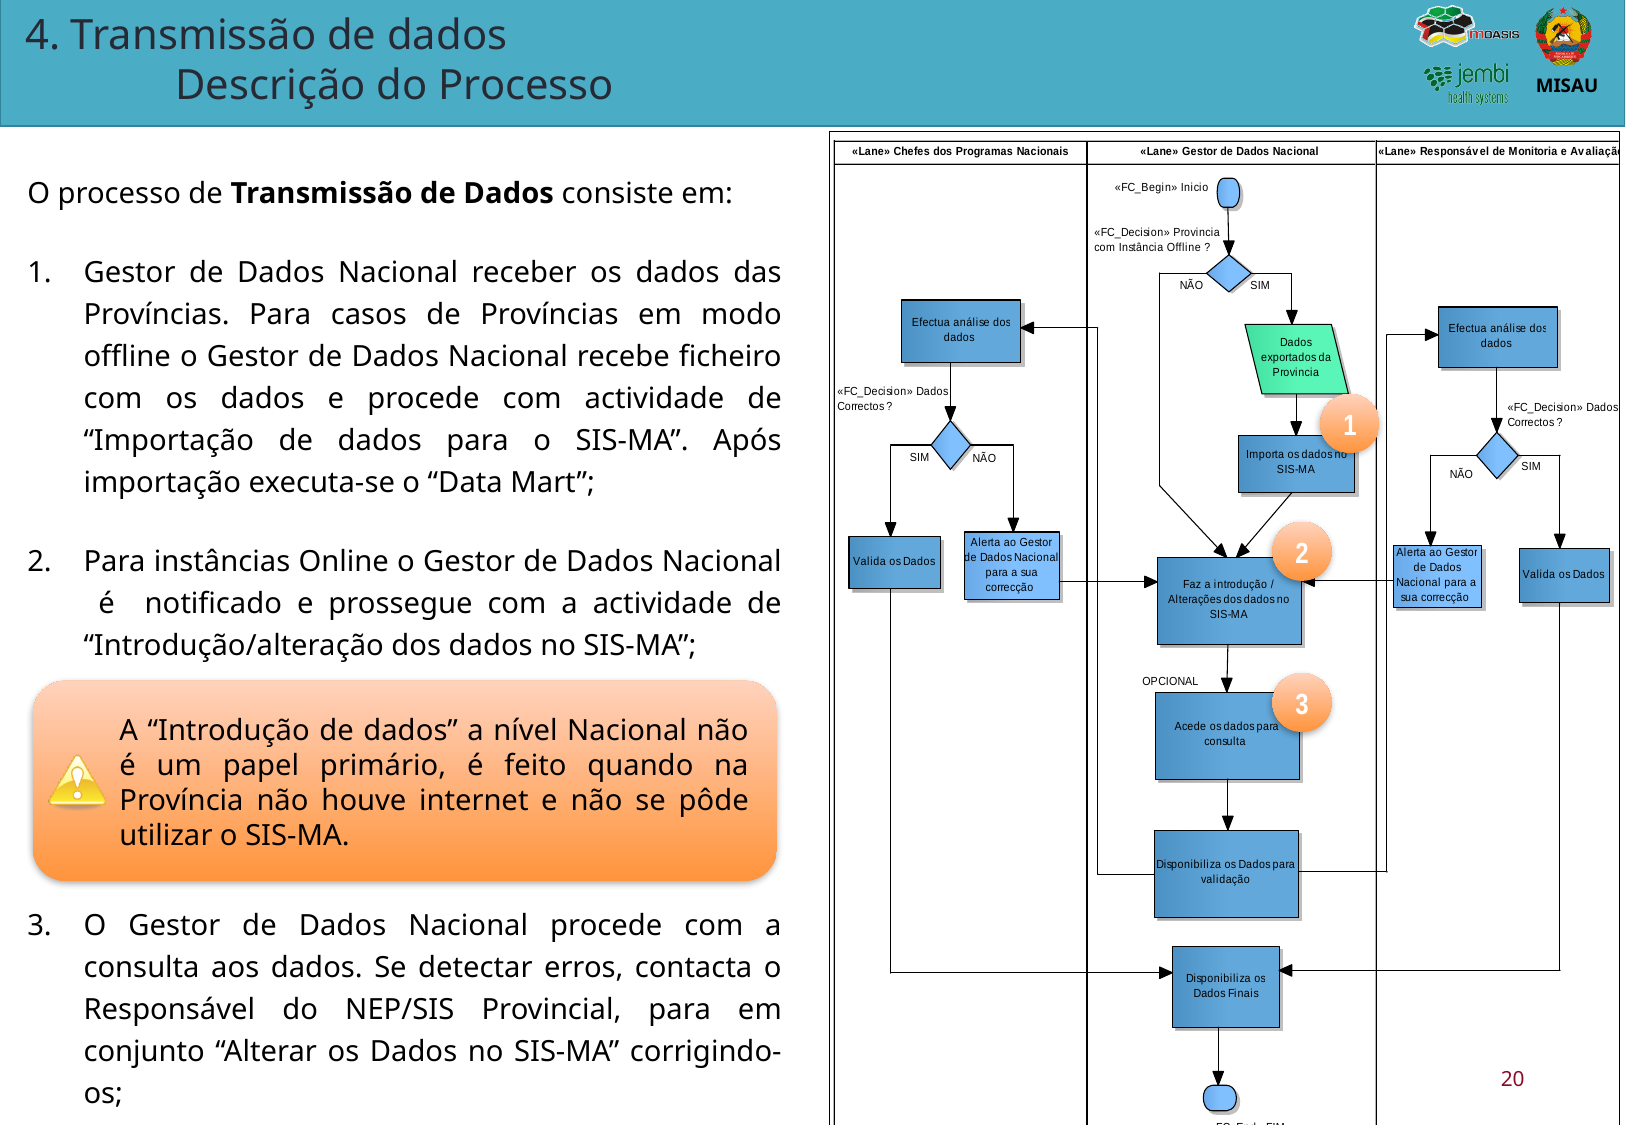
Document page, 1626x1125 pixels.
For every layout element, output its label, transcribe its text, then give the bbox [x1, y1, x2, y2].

list O processo de Transmissão de Dados consiste em: Gestor de Dados Nacional receber os dados das Províncias. Para casos de Províncias em modo offline o Gestor de Dados Nacional recebe ficheiro com os dados e procede com actividade de “Importação de dados para o SIS-MA”. Após importação executa-se o “Data Mart”; Para instâncias Online o Gestor de Dados Nacional é notificado e prossegue com a actividade de “Introdução/alteração dos dados no SIS-MA”; O Gestor de Dados Nacional procede com a consulta aos dados. Se detectar erros, contacta o Responsável do NEP/SIS Provincial, para em conjunto “Alterar os Dados no SIS-MA” corrigindo-os; [21, 160, 789, 1035]
text_box A “Introdução de dados” a nível Nacional não é um papel primário, é feito quando na Província não houve internet e não se pôde utilizar o SIS-MA. [32, 680, 777, 882]
picture [45, 748, 109, 811]
picture [1535, 5, 1592, 66]
picture [829, 130, 1619, 1125]
picture [1414, 5, 1519, 47]
title 4. Transmissão de dados Descrição do Processo [21, 0, 1250, 117]
picture [1424, 63, 1508, 105]
